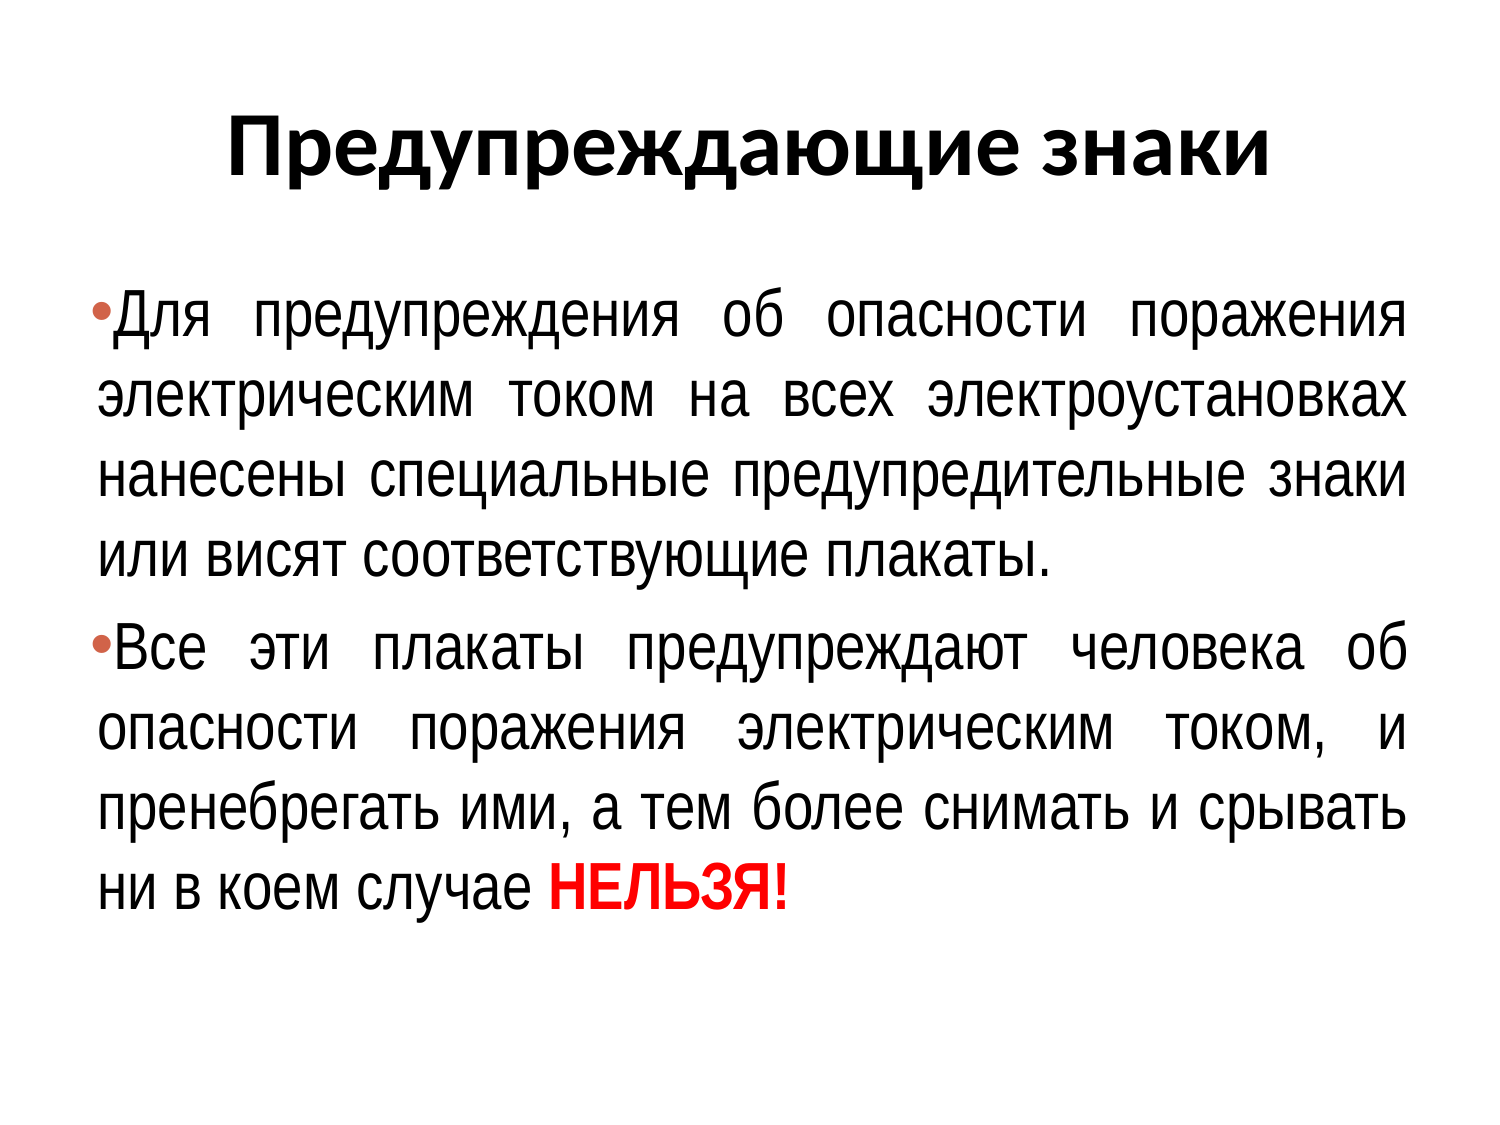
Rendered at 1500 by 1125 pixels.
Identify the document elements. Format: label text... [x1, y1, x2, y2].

title Предупреждающие знаки [75, 45, 1425, 233]
list Для предупреждения об опасности поражения электрическим током на всех электроустановках нанесены специальные предупредительные знаки или висят соответствующие плакаты. Все эти плакаты предупреждают человека об опасности поражения электрическим током, и пренебрегать ими, а тем более снимать и срывать ни в коем случае НЕЛЬЗЯ! [75, 262, 1425, 1005]
